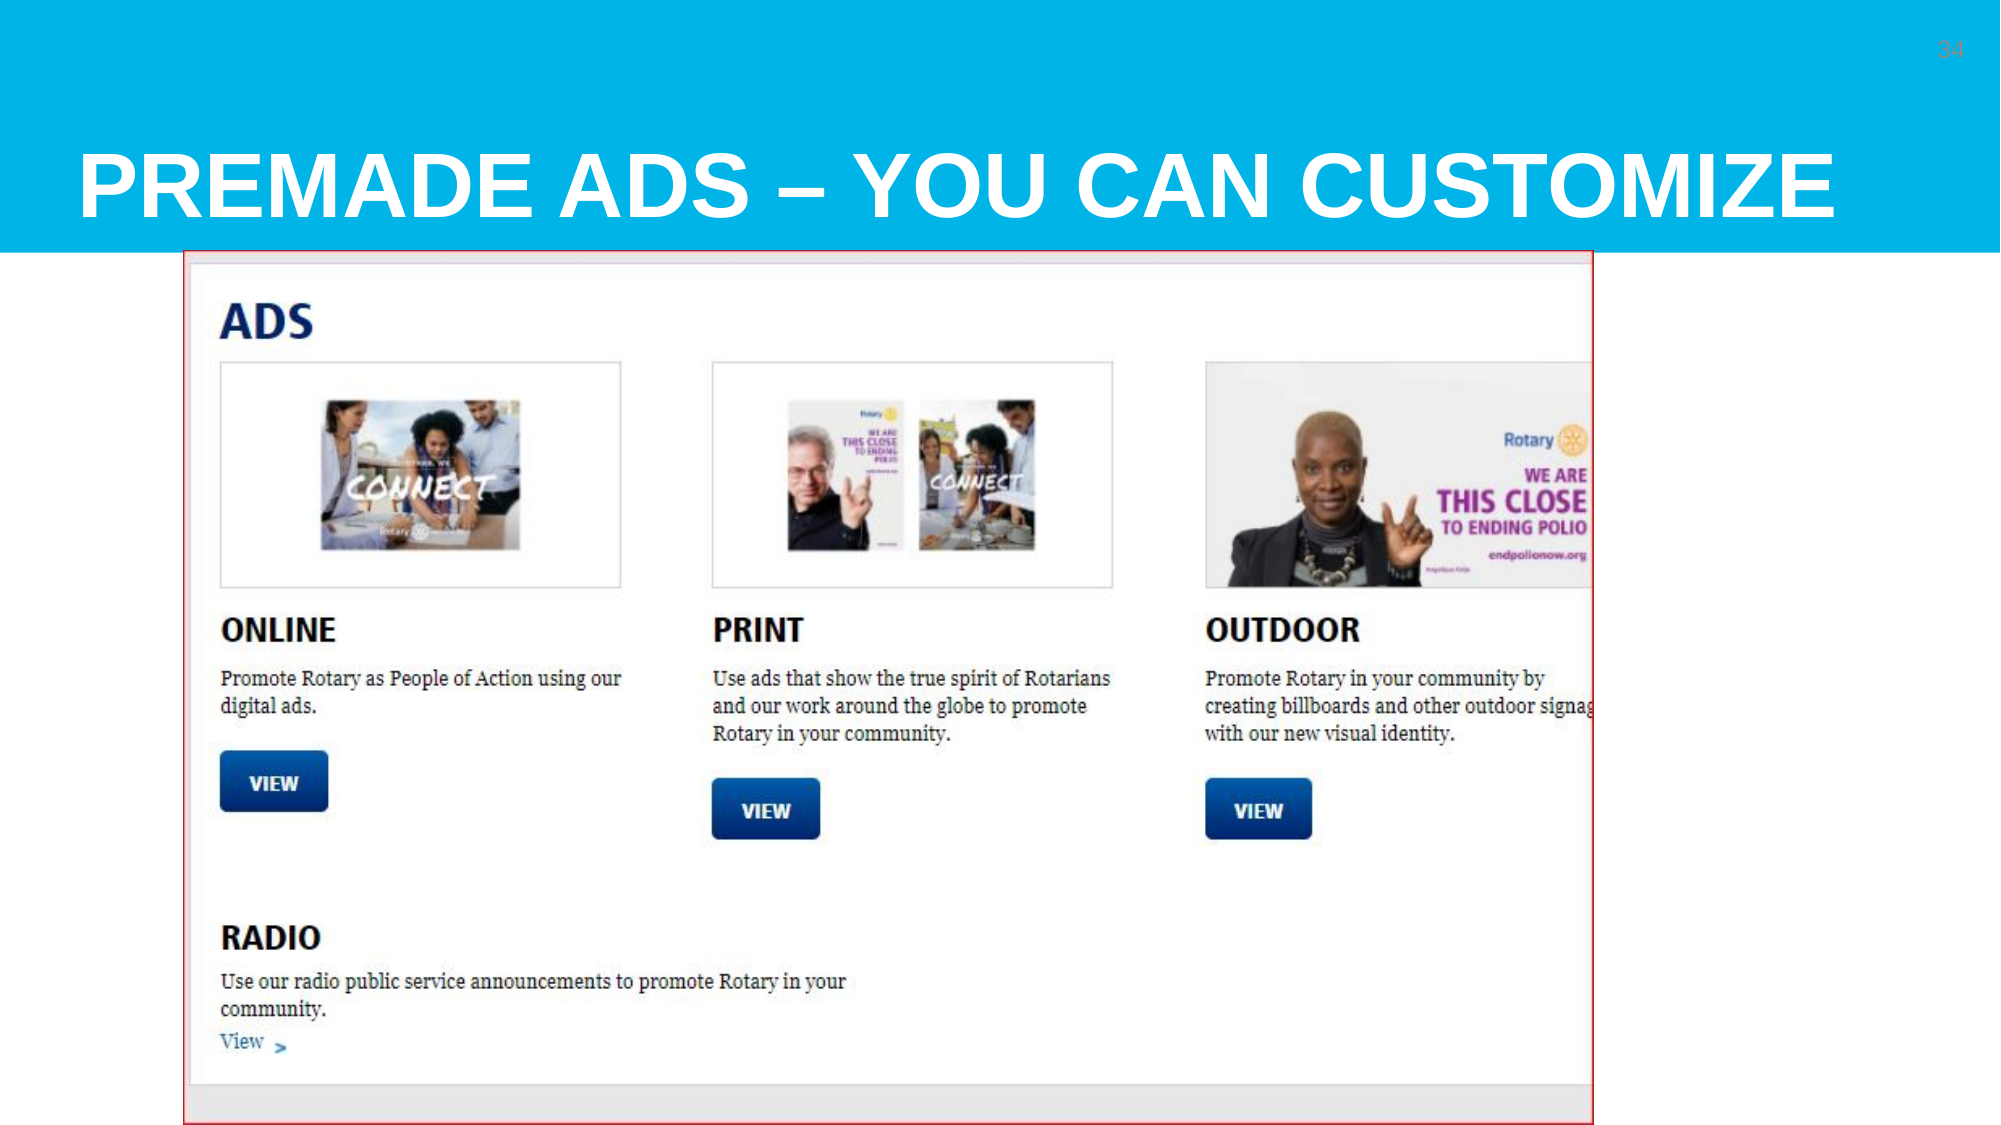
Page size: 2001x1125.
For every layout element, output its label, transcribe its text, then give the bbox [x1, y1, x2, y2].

title Premade ads – you can customize [62, 0, 1950, 253]
slide_number 34 [1911, 18, 1981, 79]
picture [183, 251, 1594, 1125]
